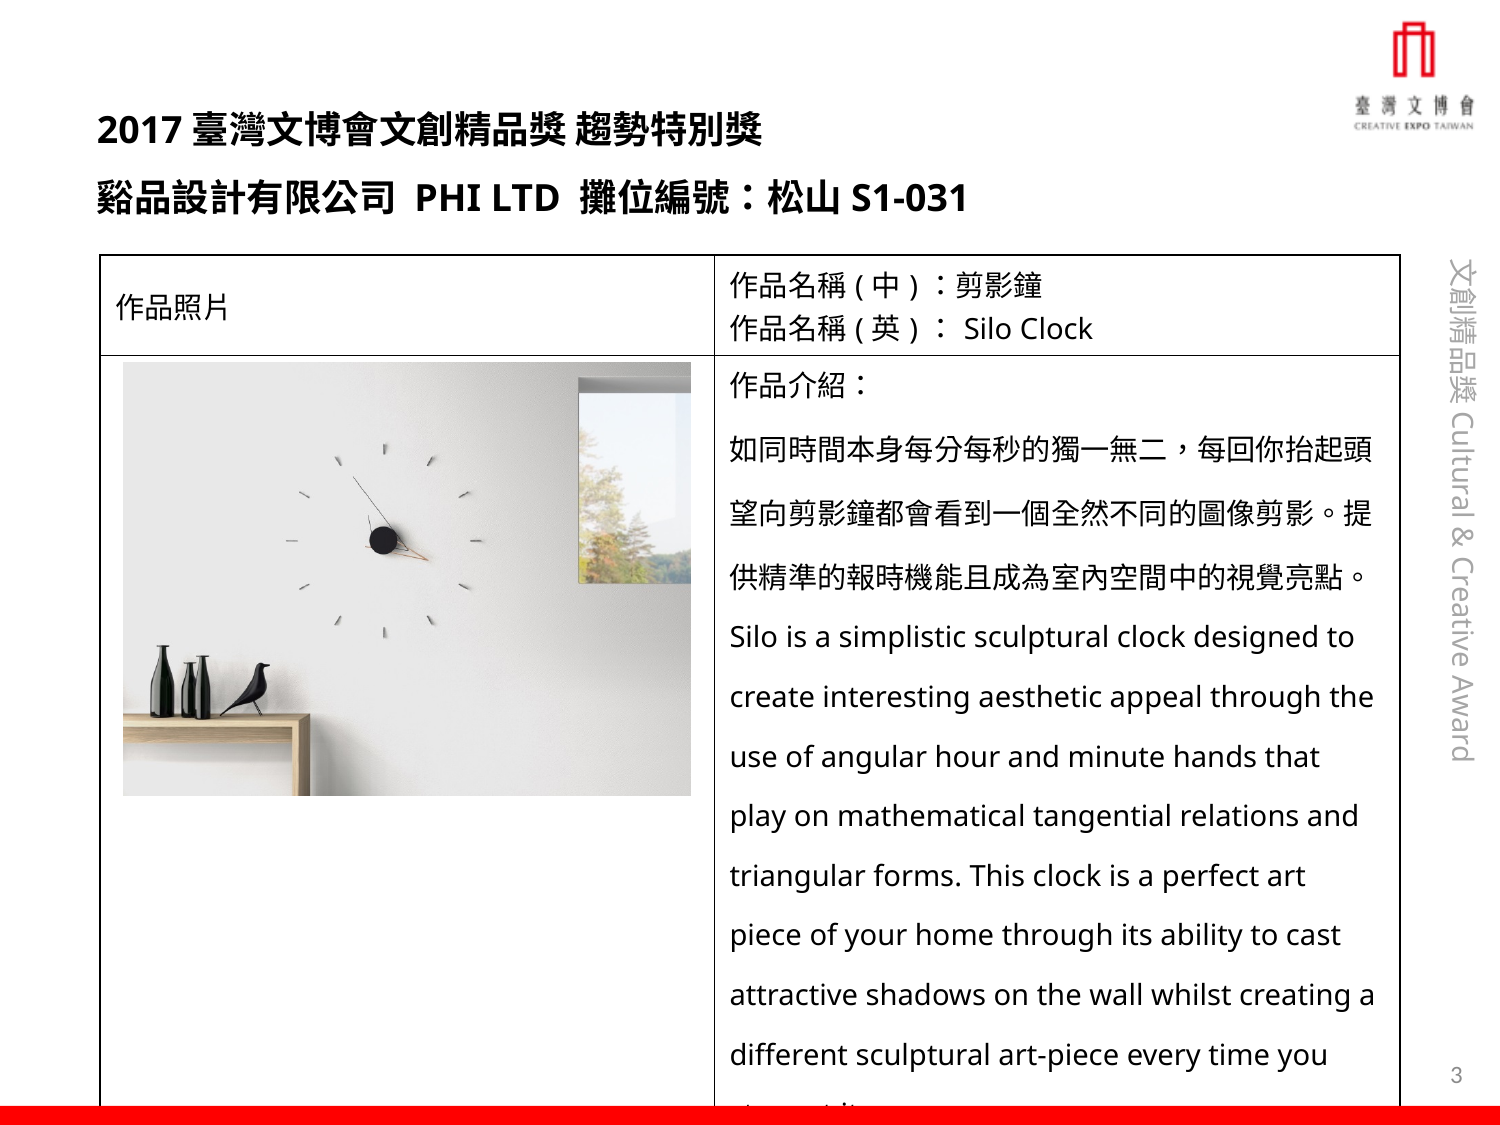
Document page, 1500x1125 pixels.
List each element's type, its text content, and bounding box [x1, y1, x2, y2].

table_cell 作品介紹： 如同時間本身每分每秒的獨一無二，每回你抬起頭望向剪影鐘都會看到一個全然不同的圖像剪影。提供精準的報時機能且成為室內空間中的視覺亮點。 Silo is a simplistic sculptural clock designed to create interesting aesthetic appeal through the use of angular hour and minute hands that play on mathematical tangential relations and triangular forms. This clock is a perfect art piece of your home through its ability to cast attractive shadows on the wall whilst creating a different sculptural art-piece every time you stare at it. [715, 356, 1399, 1104]
table_header 作品名稱(中)：剪影鐘 作品名稱(英)：Silo Clock [715, 256, 1399, 355]
slide_number 3 [1128, 1043, 1478, 1104]
picture [1344, 6, 1483, 138]
table_header 作品照片 [101, 256, 714, 355]
text_box 2017臺灣文博會文創精品獎 趨勢特別獎 谿品設計有限公司 PHI LTD 攤位編號：松山S1-031 [82, 76, 985, 227]
text_box [0, 1104, 1500, 1125]
table_cell [101, 356, 714, 1104]
picture [123, 362, 692, 797]
text_box 文創精品獎Cultural & Creative Award [1423, 243, 1489, 763]
